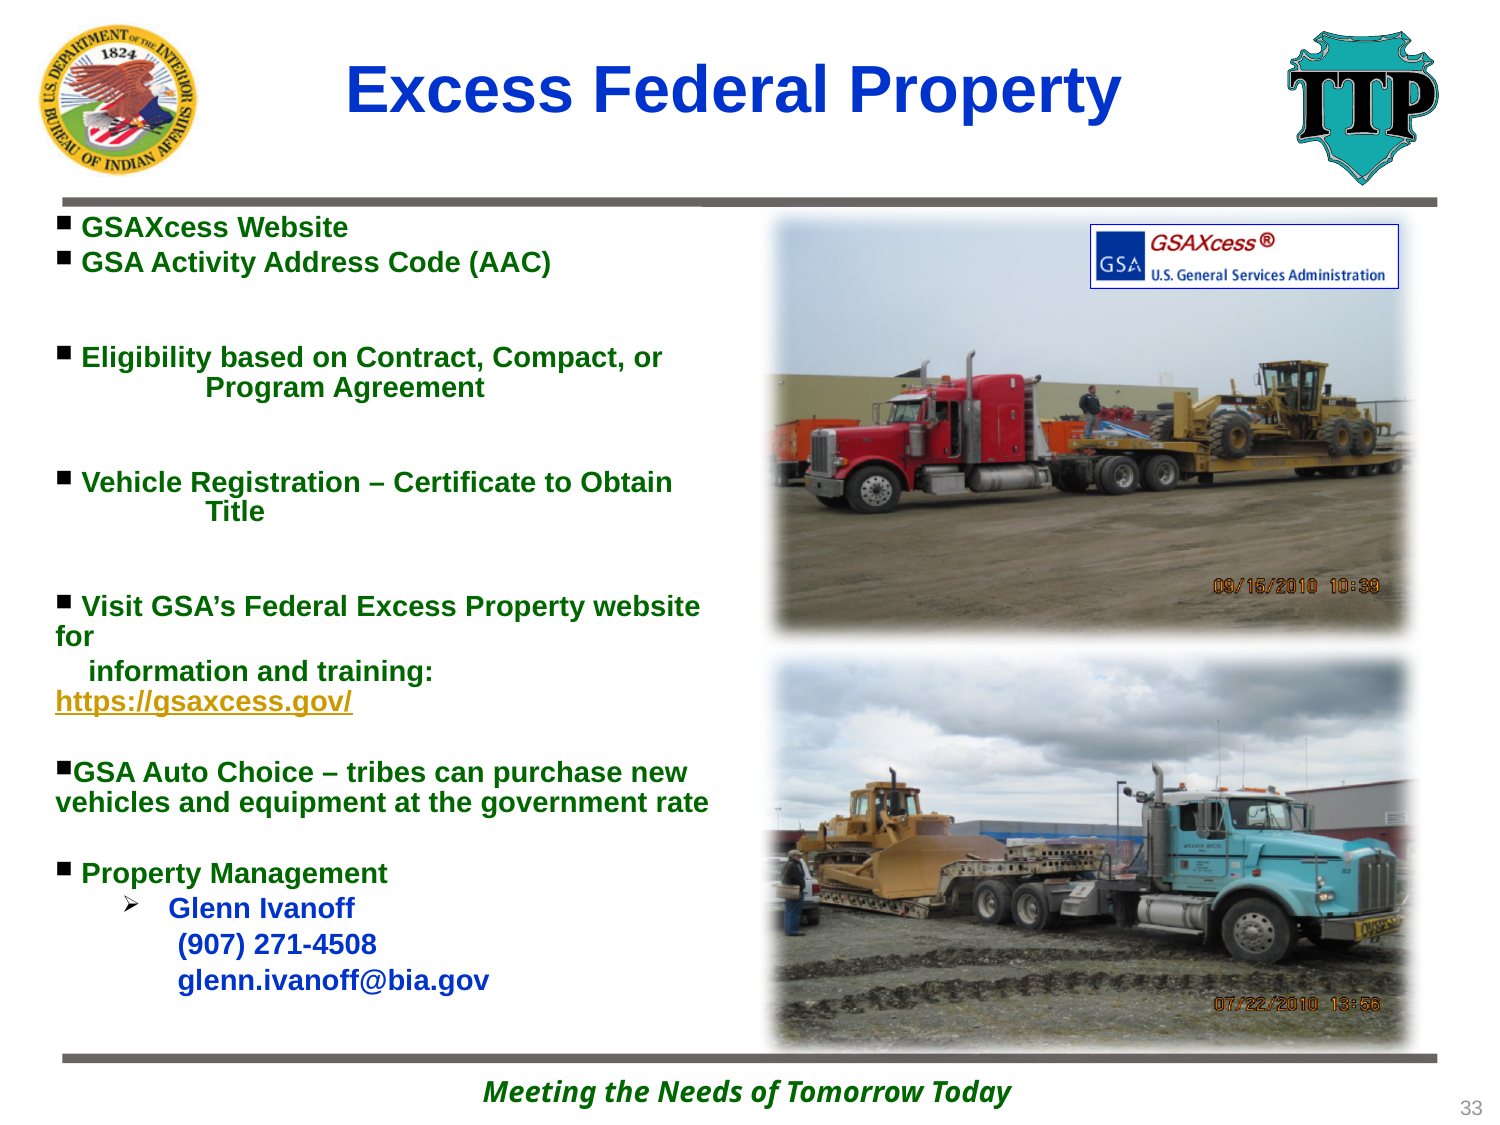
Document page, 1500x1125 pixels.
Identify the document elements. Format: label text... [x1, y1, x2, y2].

picture [37, 23, 199, 176]
title Excess Federal Property [214, 51, 1254, 160]
slide_number 33 [1310, 1087, 1499, 1125]
list GSAXcess Website GSA Activity Address Code (AAC) Eligibility based on Contract, Compact, or Program Agreement Vehicle Registration – Certificate to Obtain Title Visit GSA’s Federal Excess Property website for information and training: https://gsaxcess.gov/ GSA Auto Choice – tribes can purchase new vehicles and equipment at the government rate Property Management Glenn Ivanoff (907) 271-4508 glenn.ivanoff@bia.gov [32, 176, 734, 1034]
picture [757, 200, 1423, 1065]
